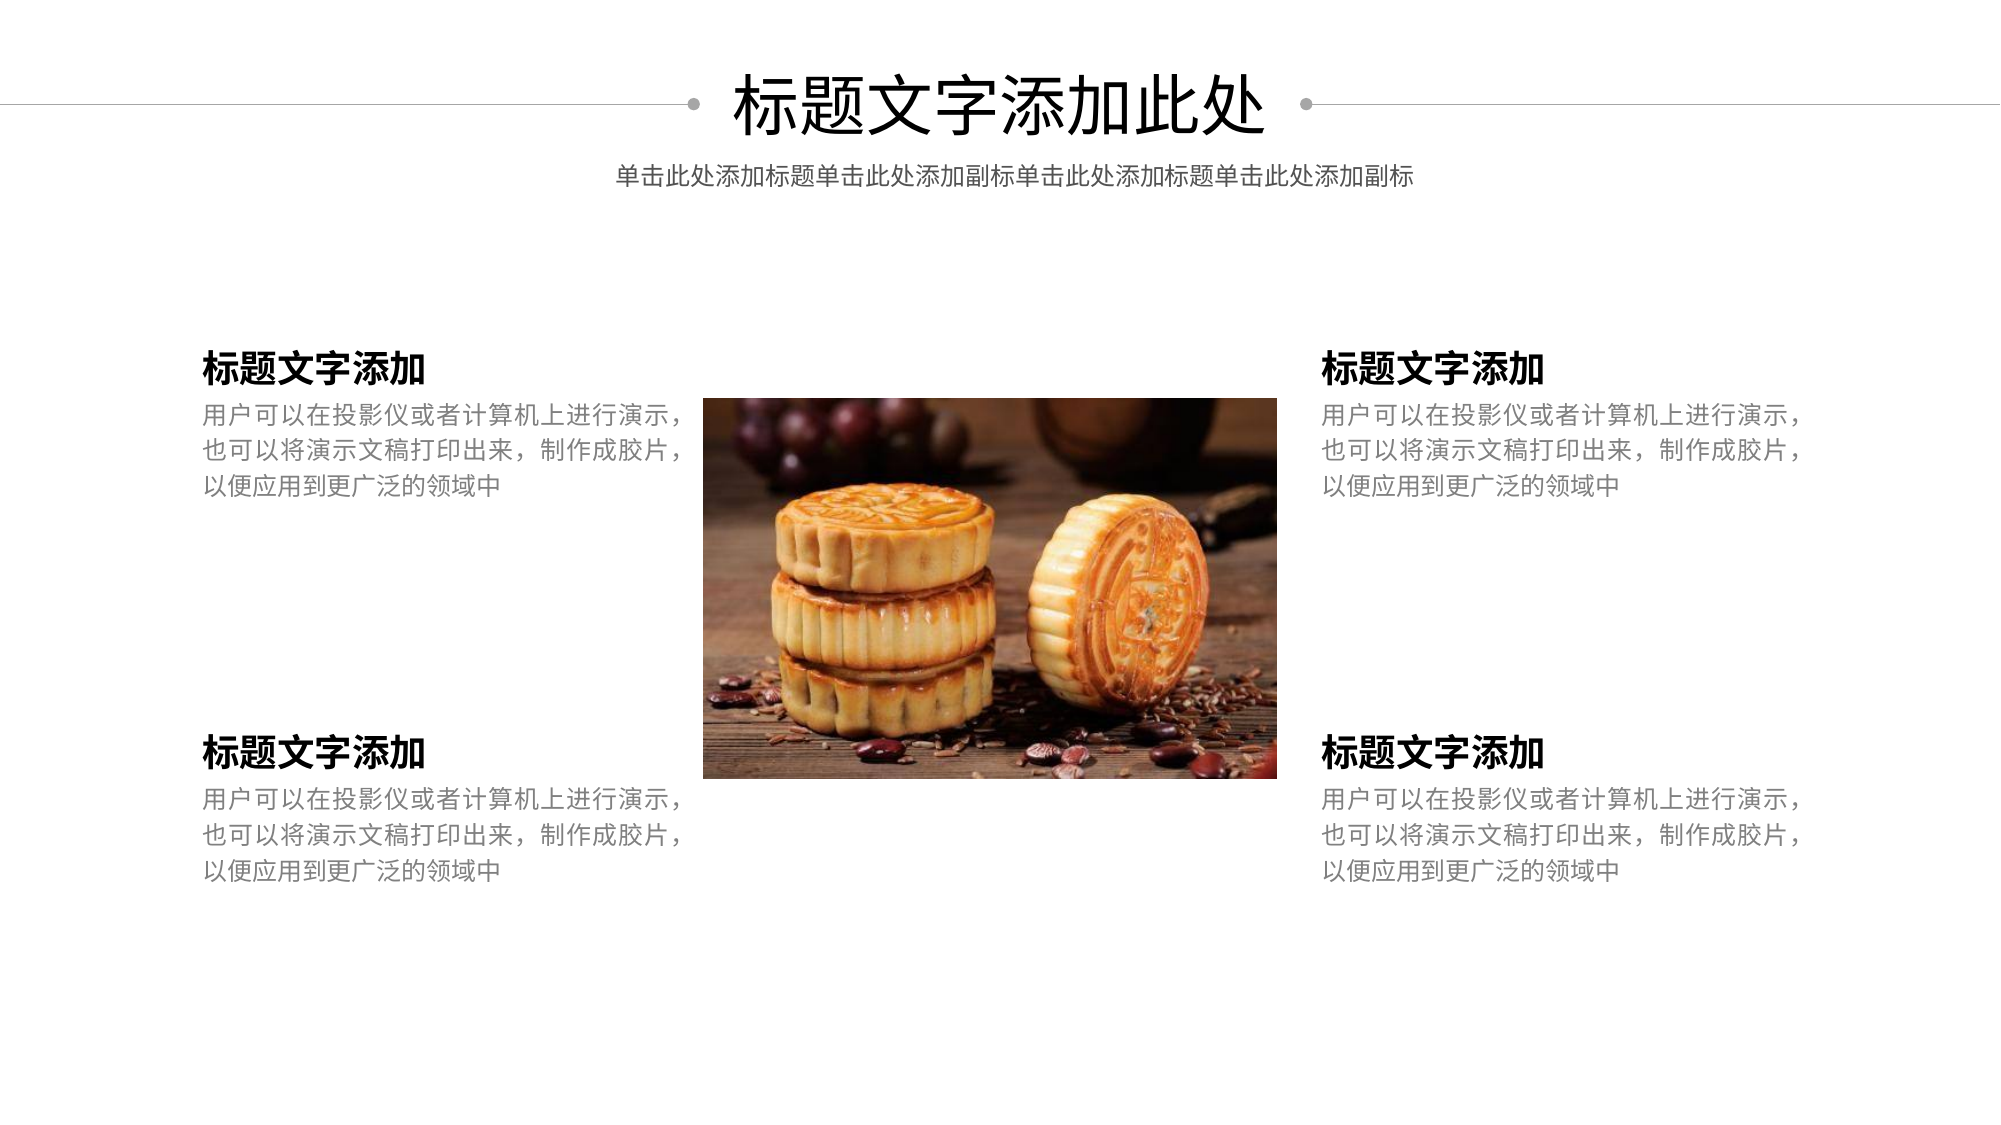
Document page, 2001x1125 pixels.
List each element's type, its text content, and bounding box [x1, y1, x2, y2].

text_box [187, 712, 686, 895]
picture [703, 398, 1277, 779]
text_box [1306, 712, 1805, 895]
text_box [1306, 328, 1805, 511]
text_box 标题文字添加此处 [718, 56, 1282, 152]
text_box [187, 328, 686, 511]
text_box 单击此处添加标题单击此处添加副标单击此处添加标题单击此处添加副标 [600, 153, 1780, 198]
